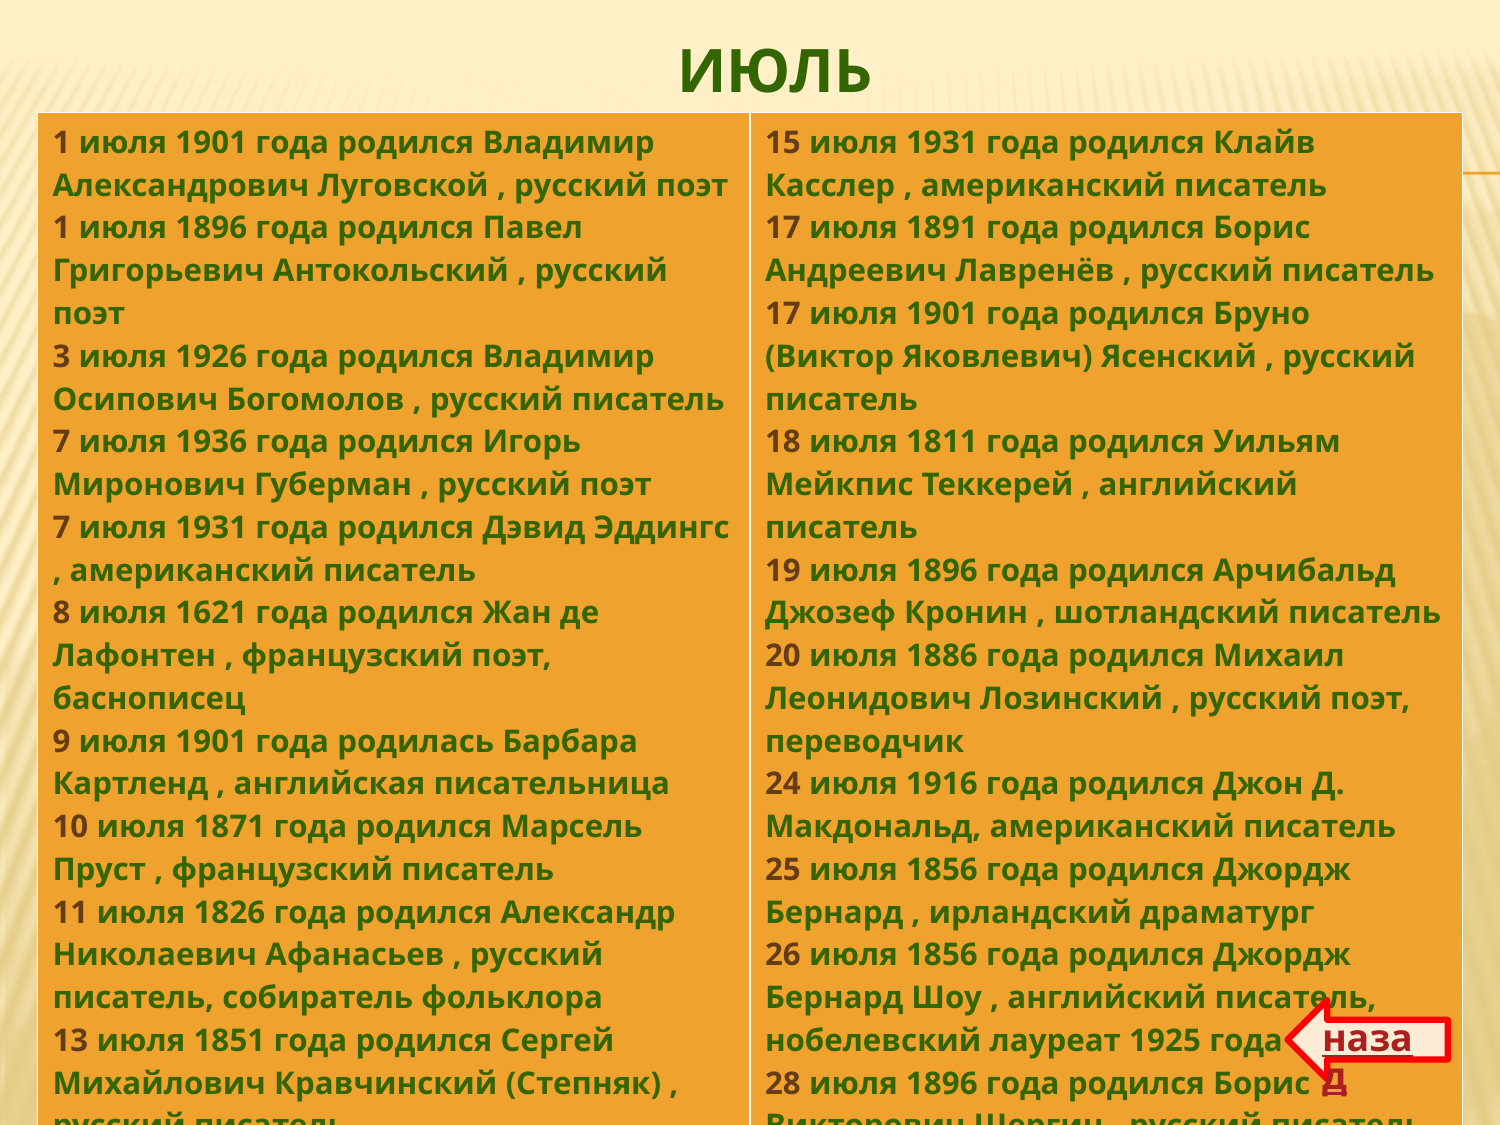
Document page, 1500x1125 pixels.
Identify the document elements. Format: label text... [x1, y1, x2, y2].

table_header 15 июля 1931 года родился Клайв Касслер , американский писатель 17 июля 1891 года родился Борис Андреевич Лавренёв , русский писатель 17 июля 1901 года родился Бруно (Виктор Яковлевич) Ясенский , русский писатель 18 июля 1811 года родился Уильям Мейкпис Теккерей , английский писатель 19 июля 1896 года родился Арчибальд Джозеф Кронин , шотландский писатель 20 июля 1886 года родился Михаил Леонидович Лозинский , русский поэт, переводчик 24 июля 1916 года родился Джон Д. Макдональд, американский писатель 25 июля 1856 года родился Джордж Бернард , ирландский драматург 26 июля 1856 года родился Джордж Бернард Шоу , английский писатель, нобелевский лауреат 1925 года 28 июля 1896 года родился Борис Викторович Шергин , русский писатель [751, 113, 1462, 1125]
text_box назад [1284, 997, 1451, 1083]
title июль [375, 24, 1175, 112]
table_header 1 июля 1901 года родился Владимир Александрович Луговской , русский поэт 1 июля 1896 года родился Павел Григорьевич Антокольский , русский поэт 3 июля 1926 года родился Владимир Осипович Богомолов , русский писатель 7 июля 1936 года родился Игорь Миронович Губерман , русский поэт 7 июля 1931 года родился Дэвид Эддингс , американский писатель 8 июля 1621 года родился Жан де Лафонтен , французский поэт, баснописец 9 июля 1901 года родилась Барбара Картленд , английская писательница 10 июля 1871 года родился Марсель Пруст , французский писатель 11 июля 1826 года родился Александр Николаевич Афанасьев , русский писатель, собиратель фольклора 13 июля 1851 года родился Сергей Михайлович Кравчинский (Степняк) , русский писатель [38, 113, 749, 1125]
